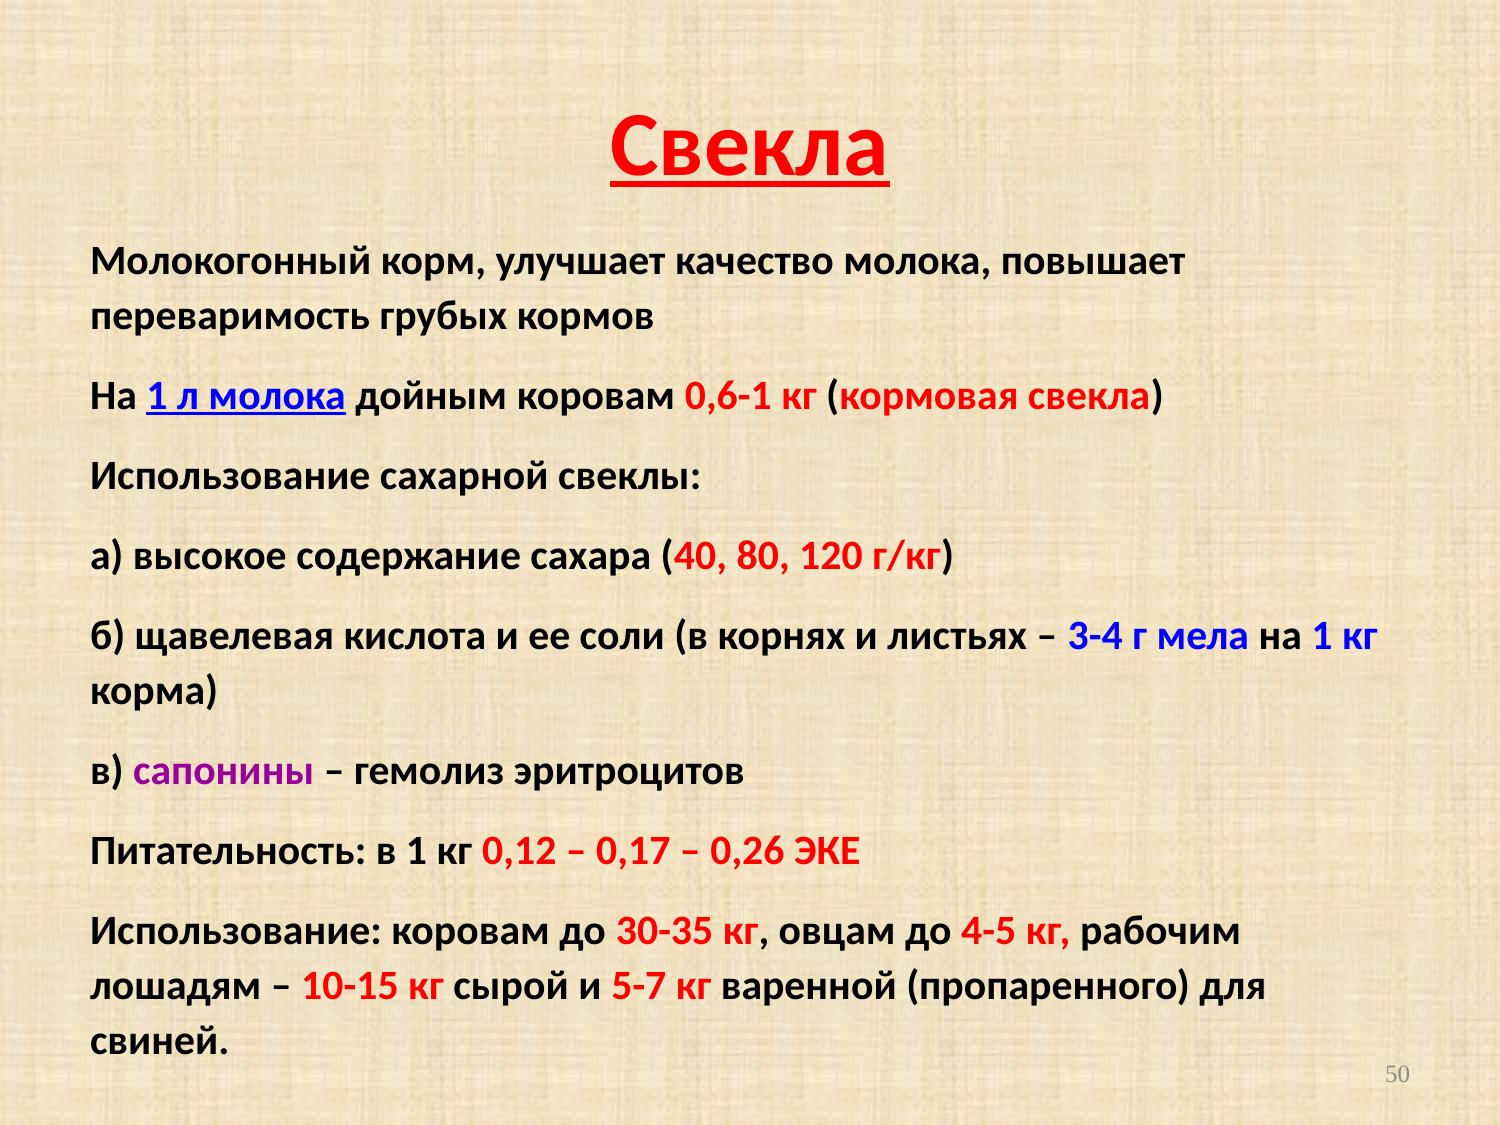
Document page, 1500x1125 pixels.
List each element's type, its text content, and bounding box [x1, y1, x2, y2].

list Молокогонный корм, улучшает качество молока, повышает переваримость грубых кормов На 1 л молока дойным коровам 0,6-1 кг (кормовая свекла) Использование сахарной свеклы: а) высокое содержание сахара (40, 80, 120 г/кг) б) щавелевая кислота и ее соли (в корнях и листьях – 3-4 г мела на 1 кг корма) в) сапонины – гемолиз эритроцитов Питательность: в 1 кг 0,12 – 0,17 – 0,26 ЭКЕ Использование: коровам до 30-35 кг, овцам до 4-5 кг, рабочим лошадям – 10-15 кг сырой и 5-7 кг варенной (пропаренного) для свиней. [75, 219, 1425, 1071]
title Свекла [75, 45, 1425, 219]
slide_number 50 [1074, 1042, 1425, 1103]
